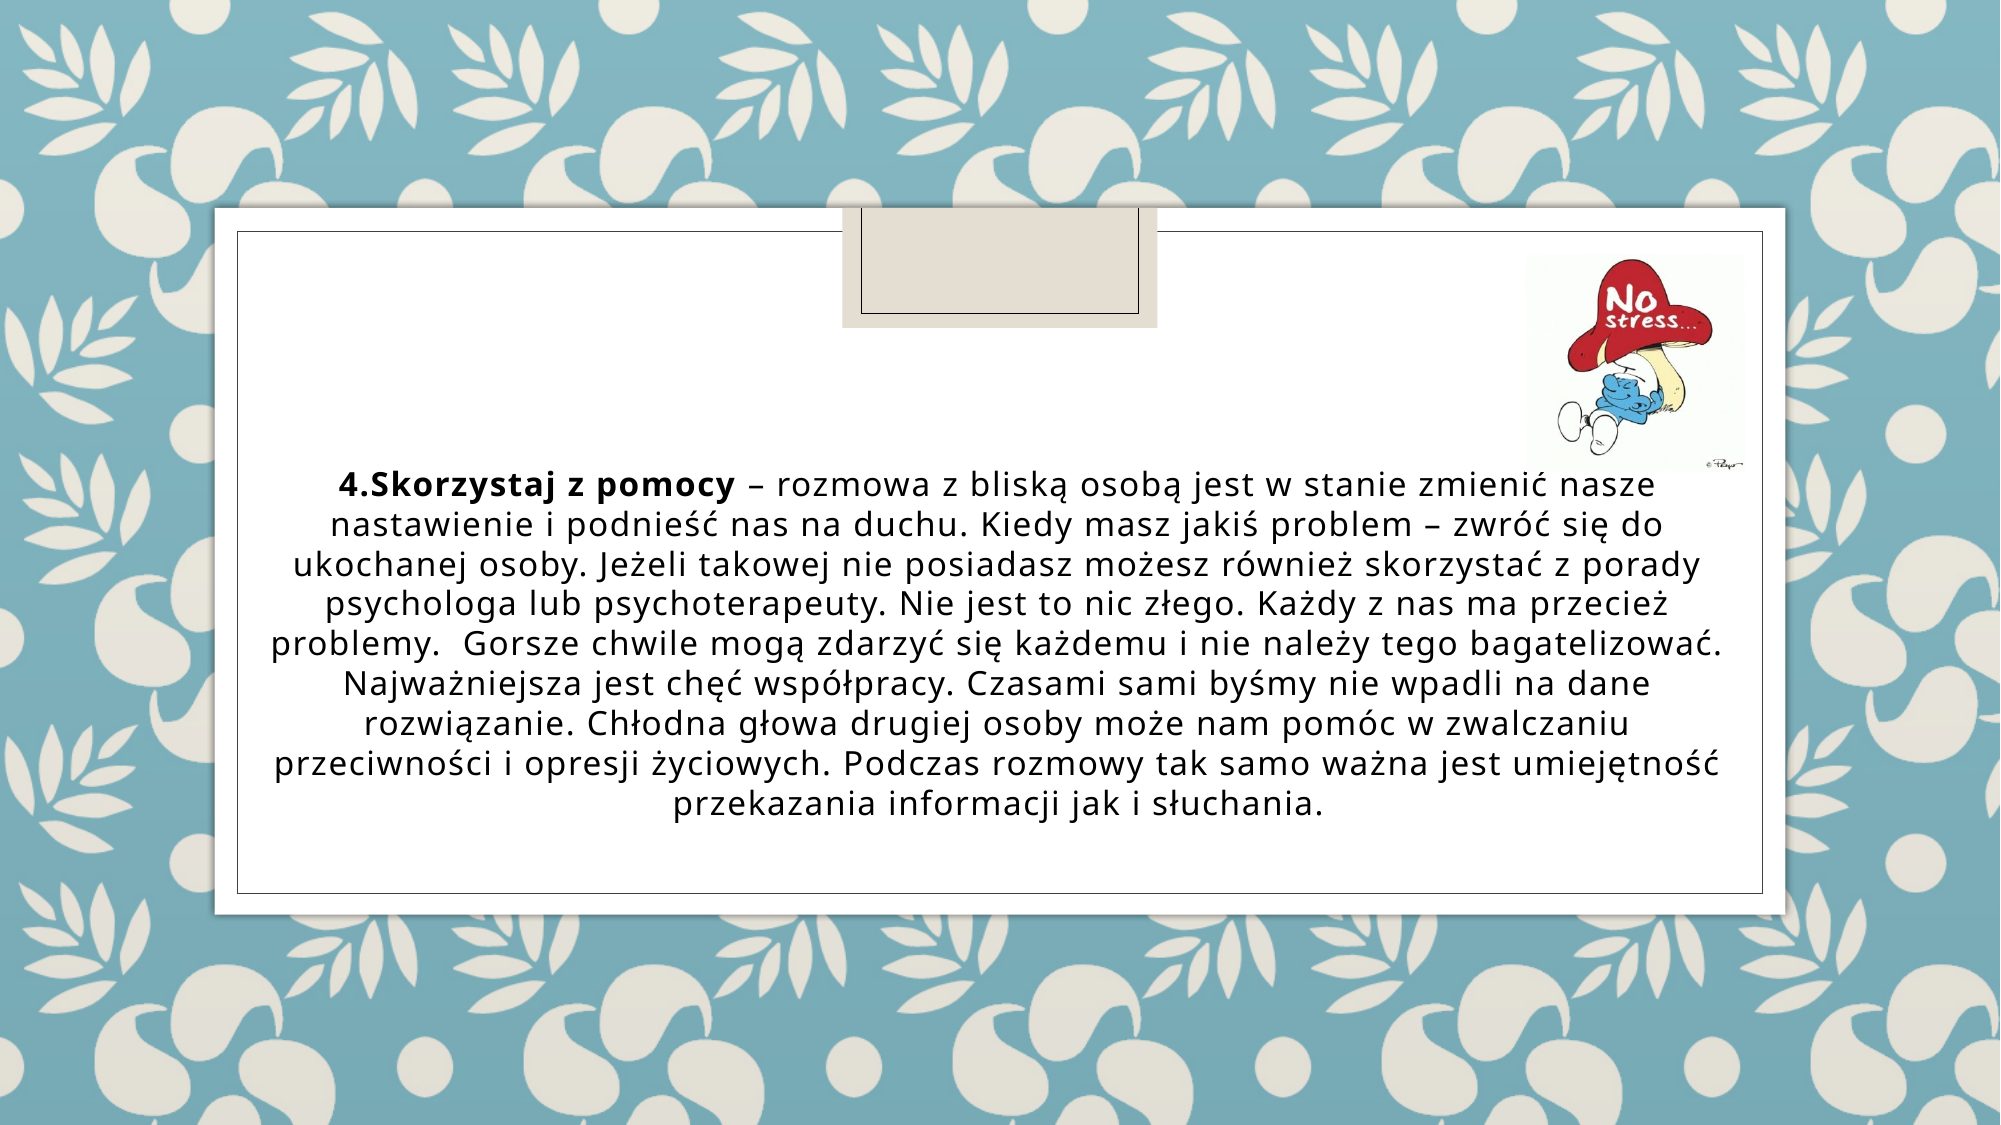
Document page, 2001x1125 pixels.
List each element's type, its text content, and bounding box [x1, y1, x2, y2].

subtitle 4.Skorzystaj z pomocy – rozmowa z bliską osobą jest w stanie zmienić nasze nastawienie i podnieść nas na duchu. Kiedy masz jakiś problem – zwróć się do ukochanej osoby. Jeżeli takowej nie posiadasz możesz również skorzystać z porady psychologa lub psychoterapeuty. Nie jest to nic złego. Każdy z nas ma przecież problemy. Gorsze chwile mogą zdarzyć się każdemu i nie należy tego bagatelizować. Najważniejsza jest chęć współpracy. Czasami sami byśmy nie wpadli na dane rozwiązanie. Chłodna głowa drugiej osoby może nam pomóc w zwalczaniu przeciwności i opresji życiowych. Podczas rozmowy tak samo ważna jest umiejętność przekazania informacji jak i słuchania. [253, 455, 1745, 844]
picture [1525, 253, 1745, 472]
title [291, 113, 1782, 844]
